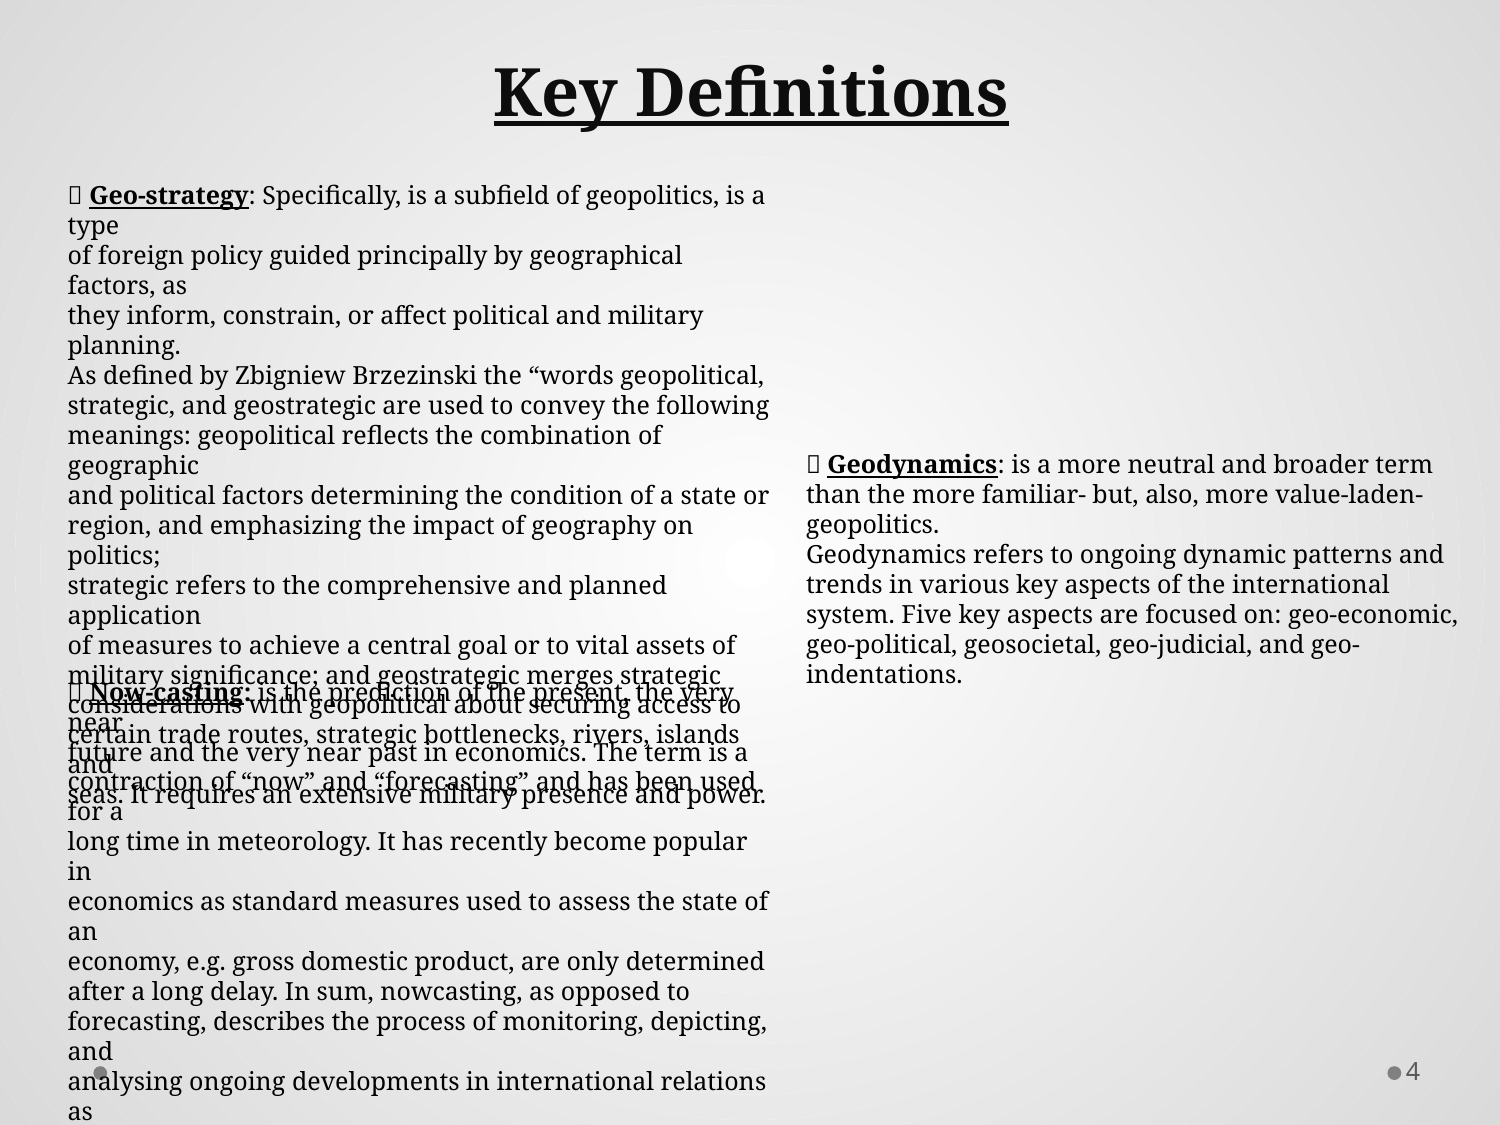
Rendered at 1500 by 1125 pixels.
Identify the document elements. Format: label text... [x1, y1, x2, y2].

text_box  Geo‐strategy: Specifically, is a subfield of geopolitics, is a type of foreign policy guided principally by geographical factors, as they inform, constrain, or affect political and military planning. As defined by Zbigniew Brzezinski the “words geopolitical, strategic, and geostrategic are used to convey the following meanings: geopolitical reflects the combination of geographic and political factors determining the condition of a state or region, and emphasizing the impact of geography on politics; strategic refers to the comprehensive and planned application of measures to achieve a central goal or to vital assets of military significance; and geostrategic merges strategic considerations with geopolitical about securing access to certain trade routes, strategic bottlenecks, rivers, islands and seas. It requires an extensive military presence and power. [53, 172, 792, 668]
text_box  Now‐casting: is the prediction of the present, the very near future and the very near past in economics. The term is a contraction of “now” and “forecasting” and has been used for a long time in meteorology. It has recently become popular in economics as standard measures used to assess the state of an economy, e.g. gross domestic product, are only determined after a long delay. In sum, nowcasting, as opposed to forecasting, describes the process of monitoring, depicting, and analysing ongoing developments in international relations as they occur. [53, 668, 792, 1125]
title Key Definitions [76, 0, 1427, 138]
text_box  Geodynamics: is a more neutral and broader term than the more familiar‐ but, also, more value‐laden‐ geopolitics. Geodynamics refers to ongoing dynamic patterns and trends in various key aspects of the international system. Five key aspects are focused on: geo‐economic, geo‐political, geosocietal, geo‐judicial, and geo‐indentations. [791, 441, 1483, 696]
slide_number 4 [1401, 1042, 1494, 1103]
